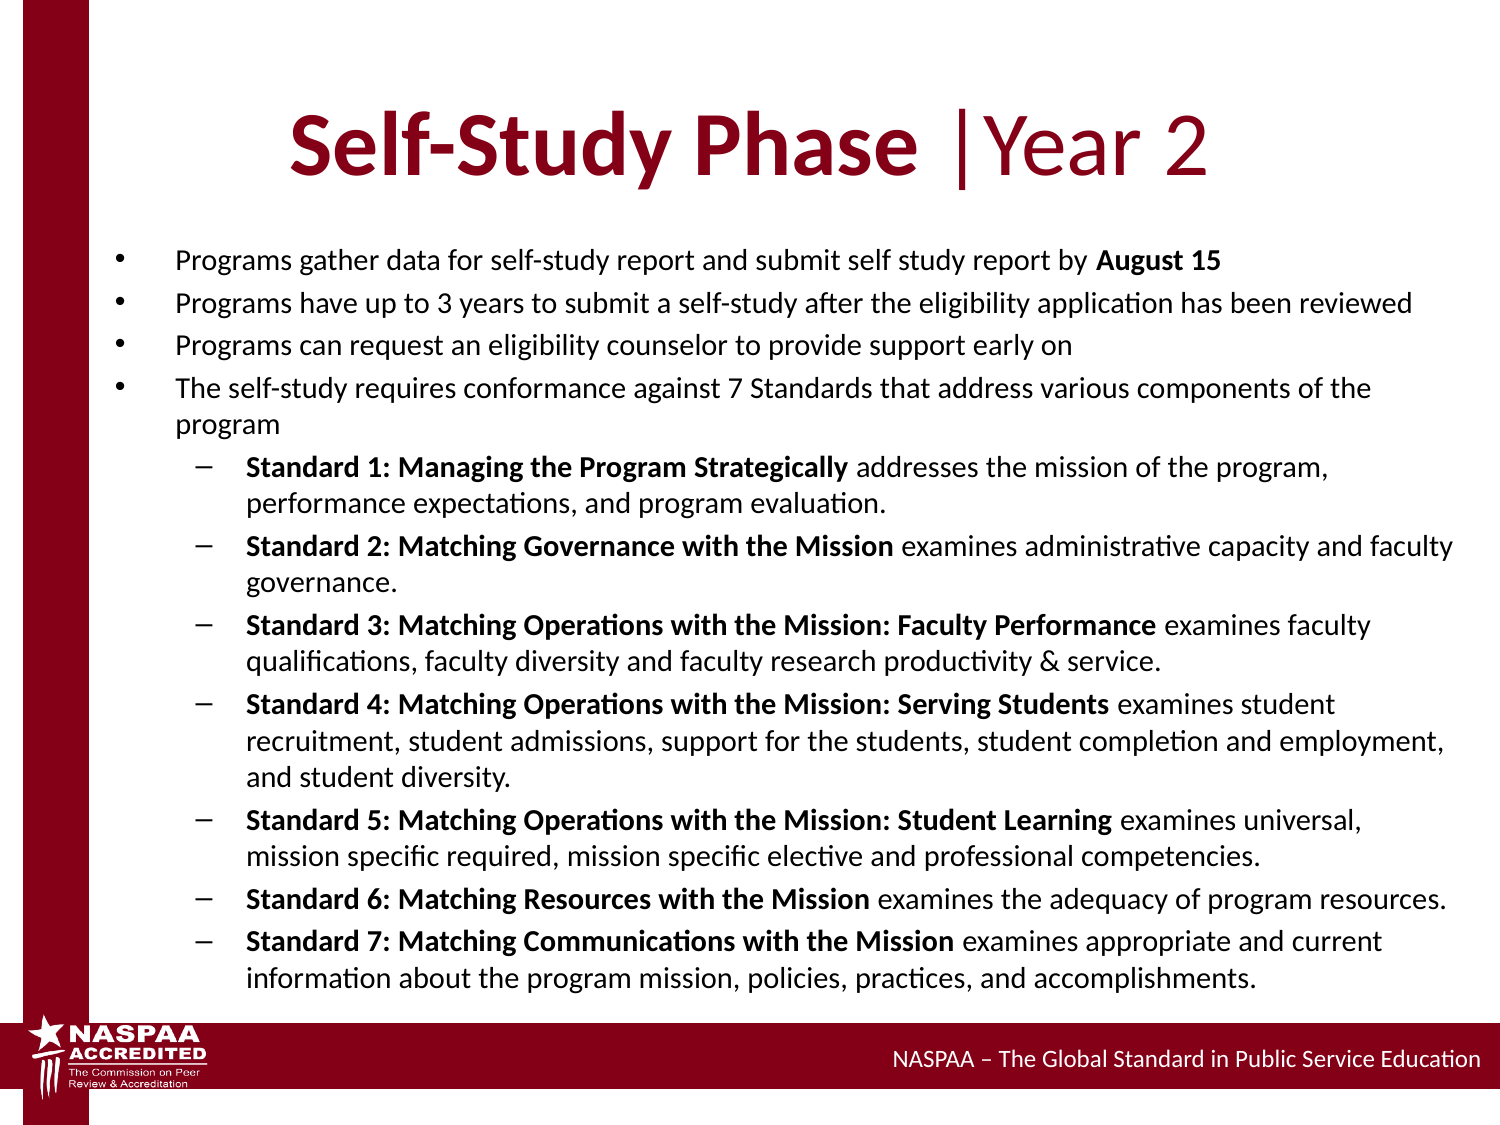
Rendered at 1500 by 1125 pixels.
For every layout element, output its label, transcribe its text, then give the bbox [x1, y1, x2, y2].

title Self-Study Phase |Year 2 [75, 45, 1425, 233]
slide_number NASPAA – The Global Standard in Public Service Education [835, 1027, 1498, 1088]
list Programs gather data for self-study report and submit self study report by August 15 Programs have up to 3 years to submit a self-study after the eligibility application has been reviewed Programs can request an eligibility counselor to provide support early on The self-study requires conformance against 7 Standards that address various components of the program Standard 1: Managing the Program Strategically addresses the mission of the program, performance expectations, and program evaluation. Standard 2: Matching Governance with the Mission examines administrative capacity and faculty governance. Standard 3: Matching Operations with the Mission: Faculty Performance examines faculty qualifications, faculty diversity and faculty research productivity & service. Standard 4: Matching Operations with the Mission: Serving Students examines student recruitment, student admissions, support for the students, student completion and employment, and student diversity. Standard 5: Matching Operations with the Mission: Student Learning examines universal, mission specific required, mission specific elective and professional competencies. Standard 6: Matching Resources with the Mission examines the adequacy of program resources. Standard 7: Matching Communications with the Mission examines appropriate and current information about the program mission, policies, practices, and accomplishments. [99, 232, 1475, 1005]
picture [20, 1003, 215, 1110]
